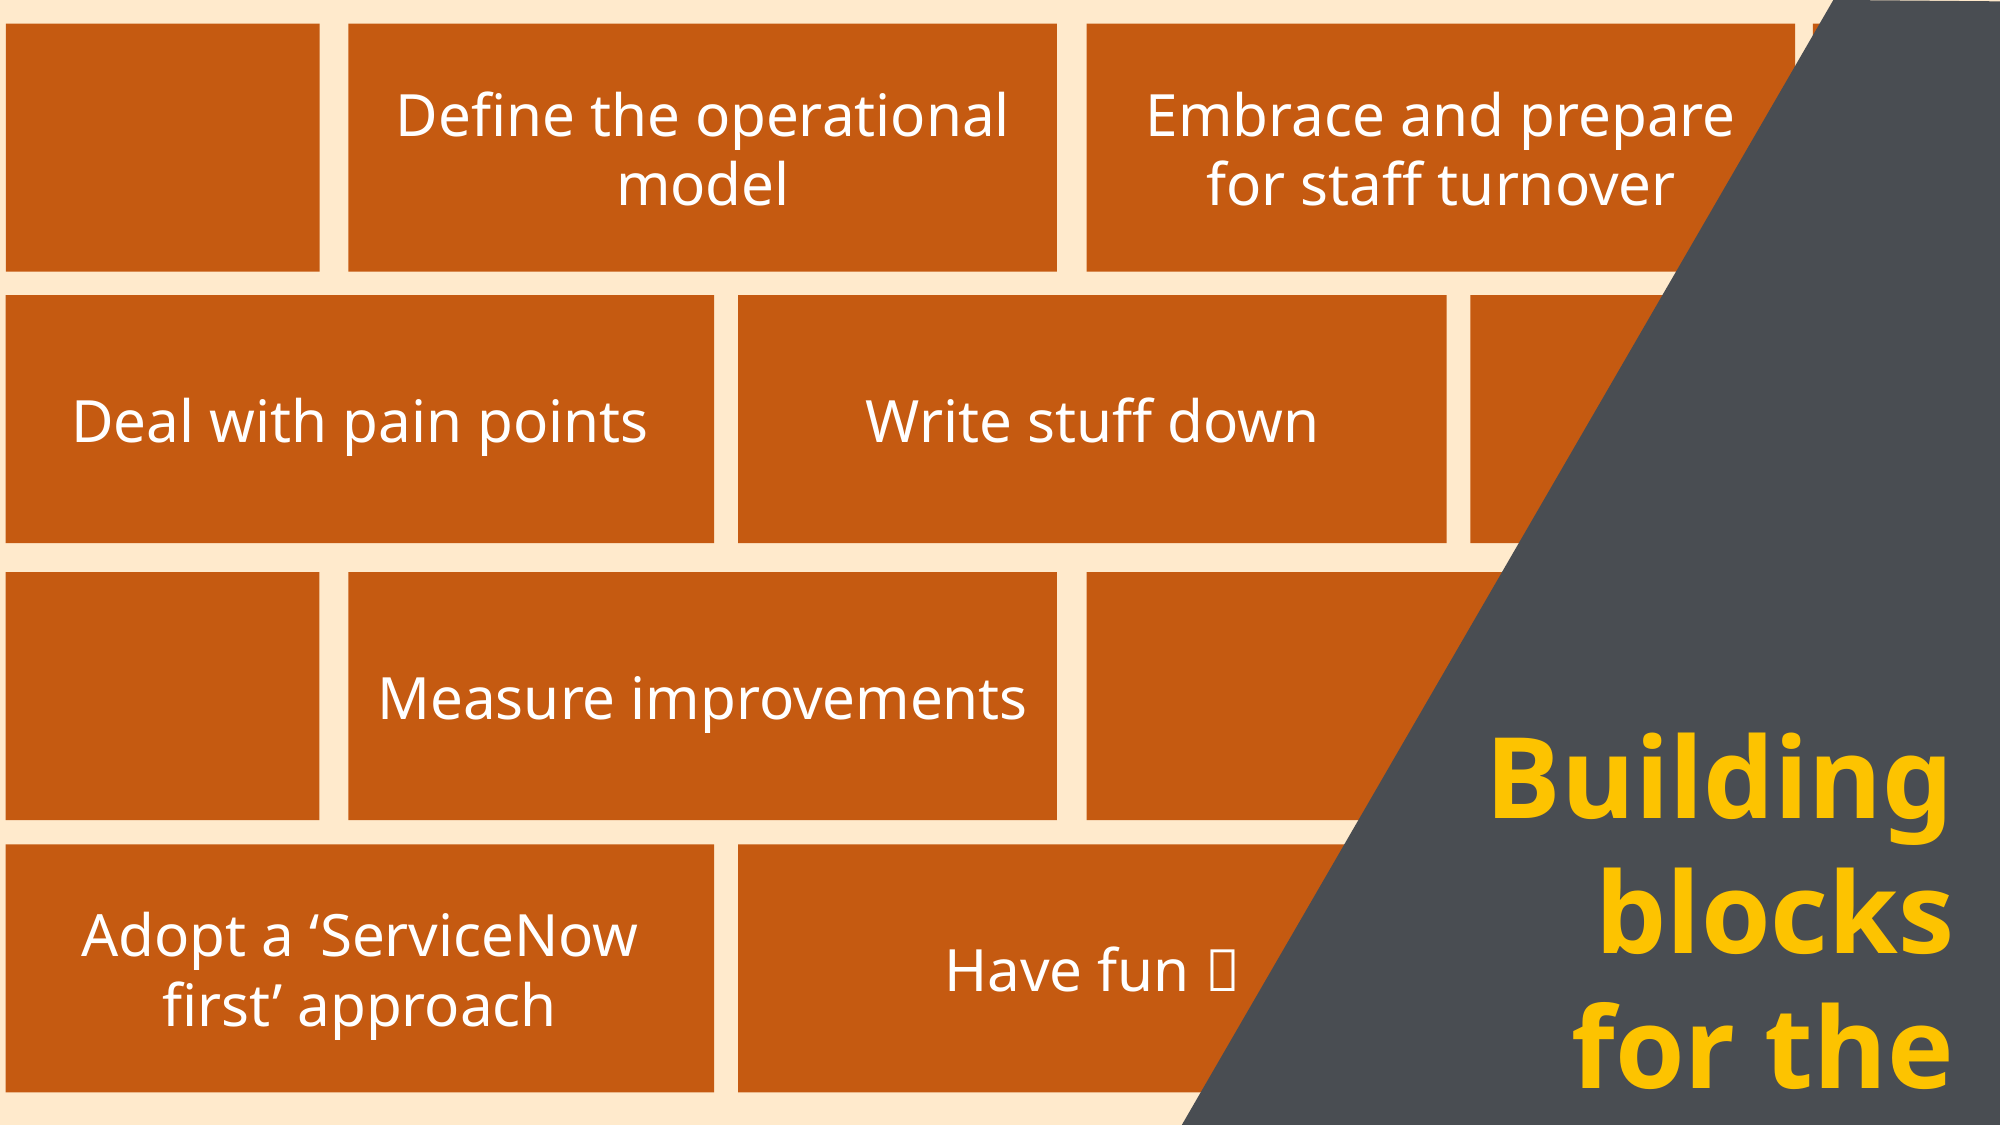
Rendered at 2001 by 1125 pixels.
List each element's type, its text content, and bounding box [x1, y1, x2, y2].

text_box Have fun  [737, 843, 1343, 1093]
text_box [1086, 571, 1500, 821]
text_box [1427, 0, 2000, 1125]
text_box [1180, 746, 1400, 1125]
text_box Deal with pain points [5, 294, 715, 544]
text_box [1469, 294, 1661, 544]
text_box Write stuff down [737, 294, 1448, 544]
text_box Embrace and prepare for staff turnover [1086, 23, 1796, 273]
text_box Building blocks for the desk [1400, 698, 1970, 1125]
text_box [1812, 23, 1818, 33]
text_box [5, 571, 320, 821]
text_box Measure improvements [347, 571, 1058, 821]
text_box Adopt a ‘ServiceNow first’ approach [5, 843, 715, 1093]
text_box Define the operational model [347, 23, 1058, 273]
text_box [5, 23, 321, 273]
